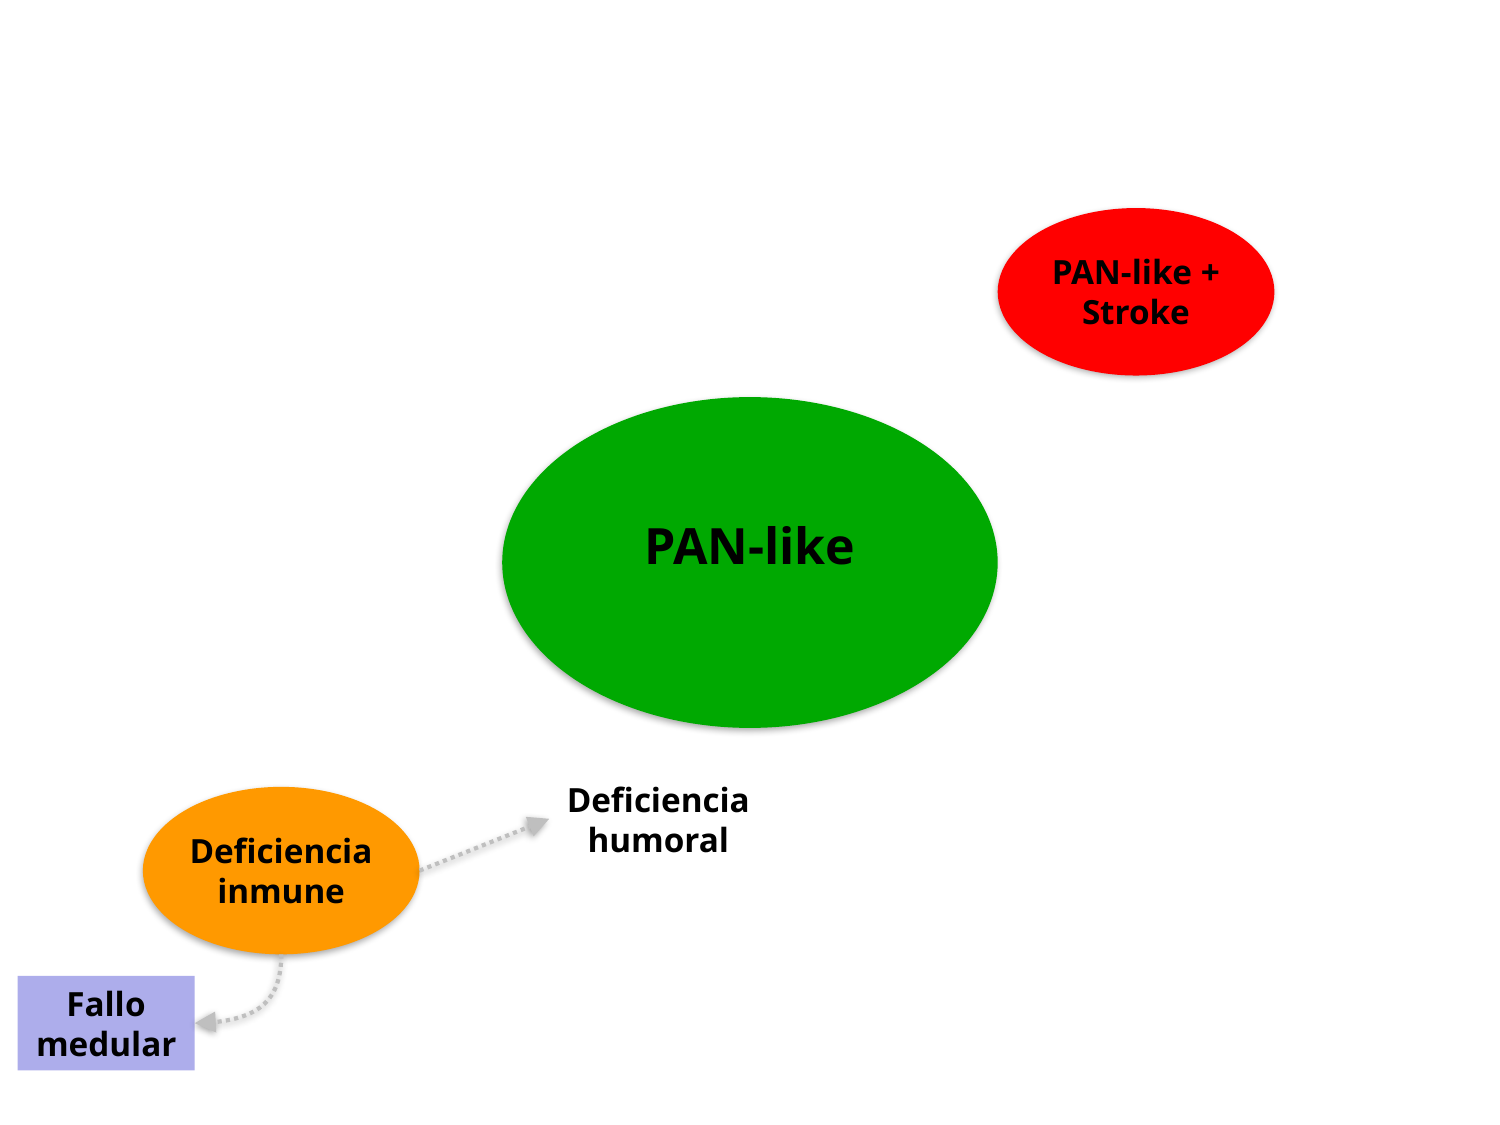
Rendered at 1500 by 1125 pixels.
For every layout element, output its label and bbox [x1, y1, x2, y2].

text_box [419, 771, 768, 871]
text_box [142, 786, 420, 955]
text_box [17, 954, 282, 1073]
text_box [997, 207, 1275, 376]
text_box [501, 396, 998, 729]
